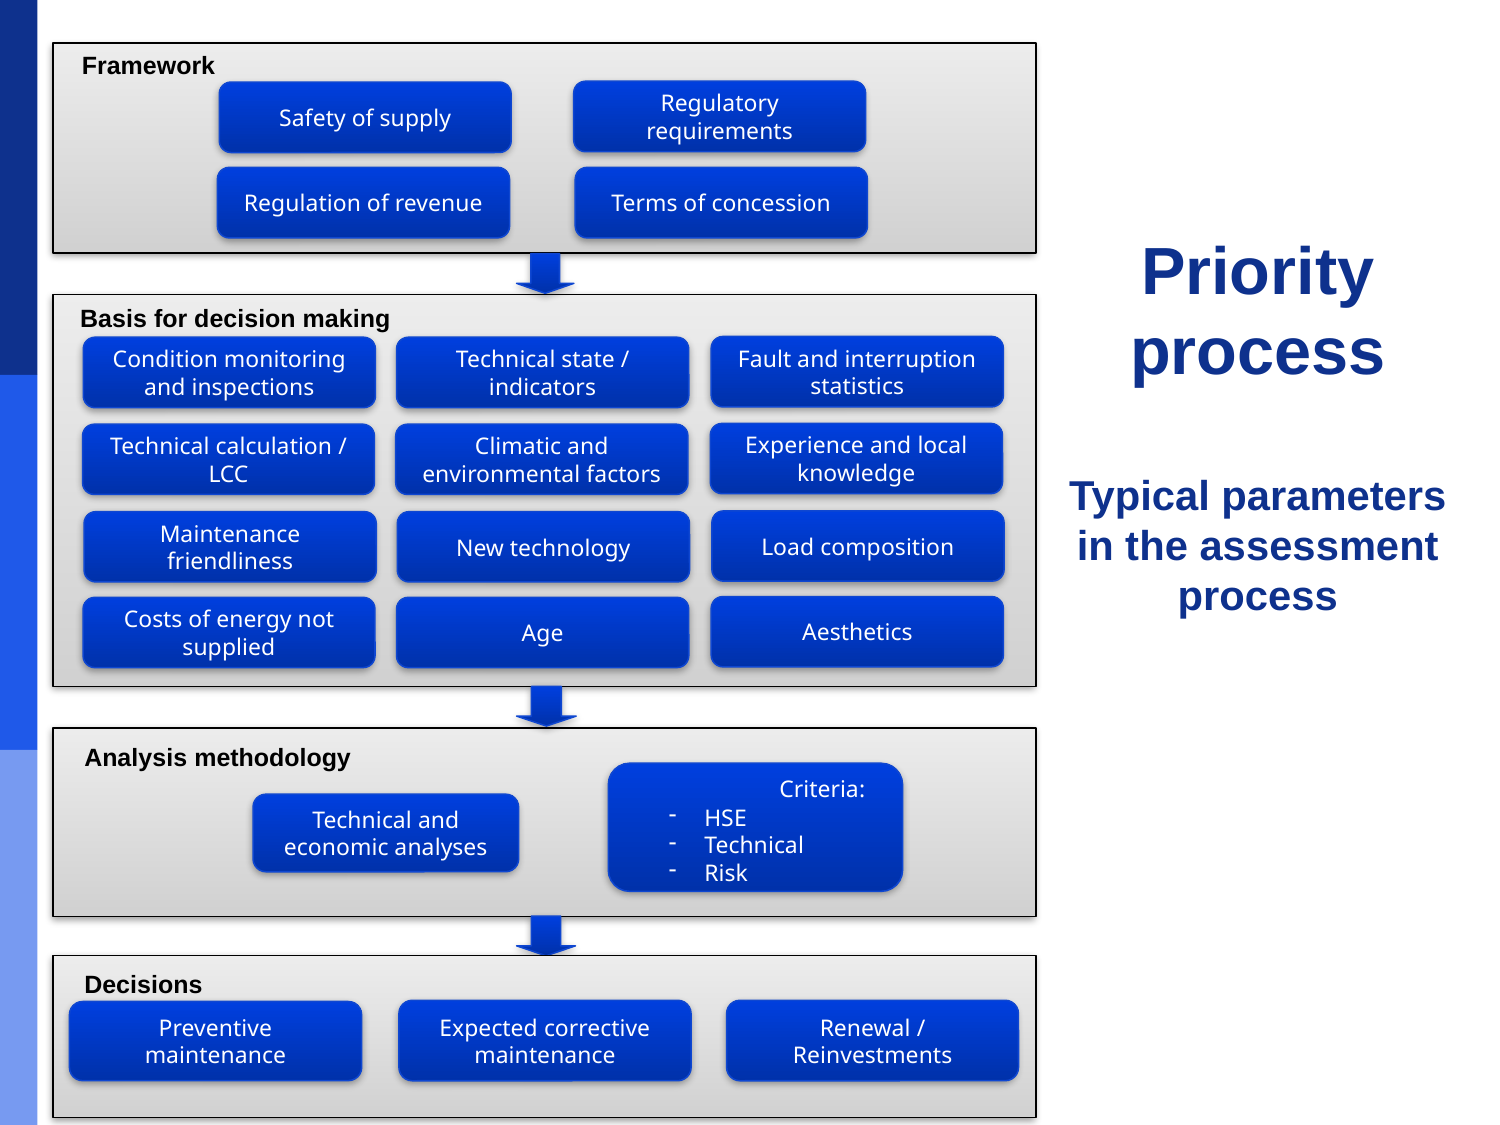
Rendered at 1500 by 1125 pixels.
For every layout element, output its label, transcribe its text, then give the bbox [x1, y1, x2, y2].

text_box Priority process Typical parameters in the assessment process [1033, 30, 1483, 816]
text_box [52, 42, 1037, 1118]
